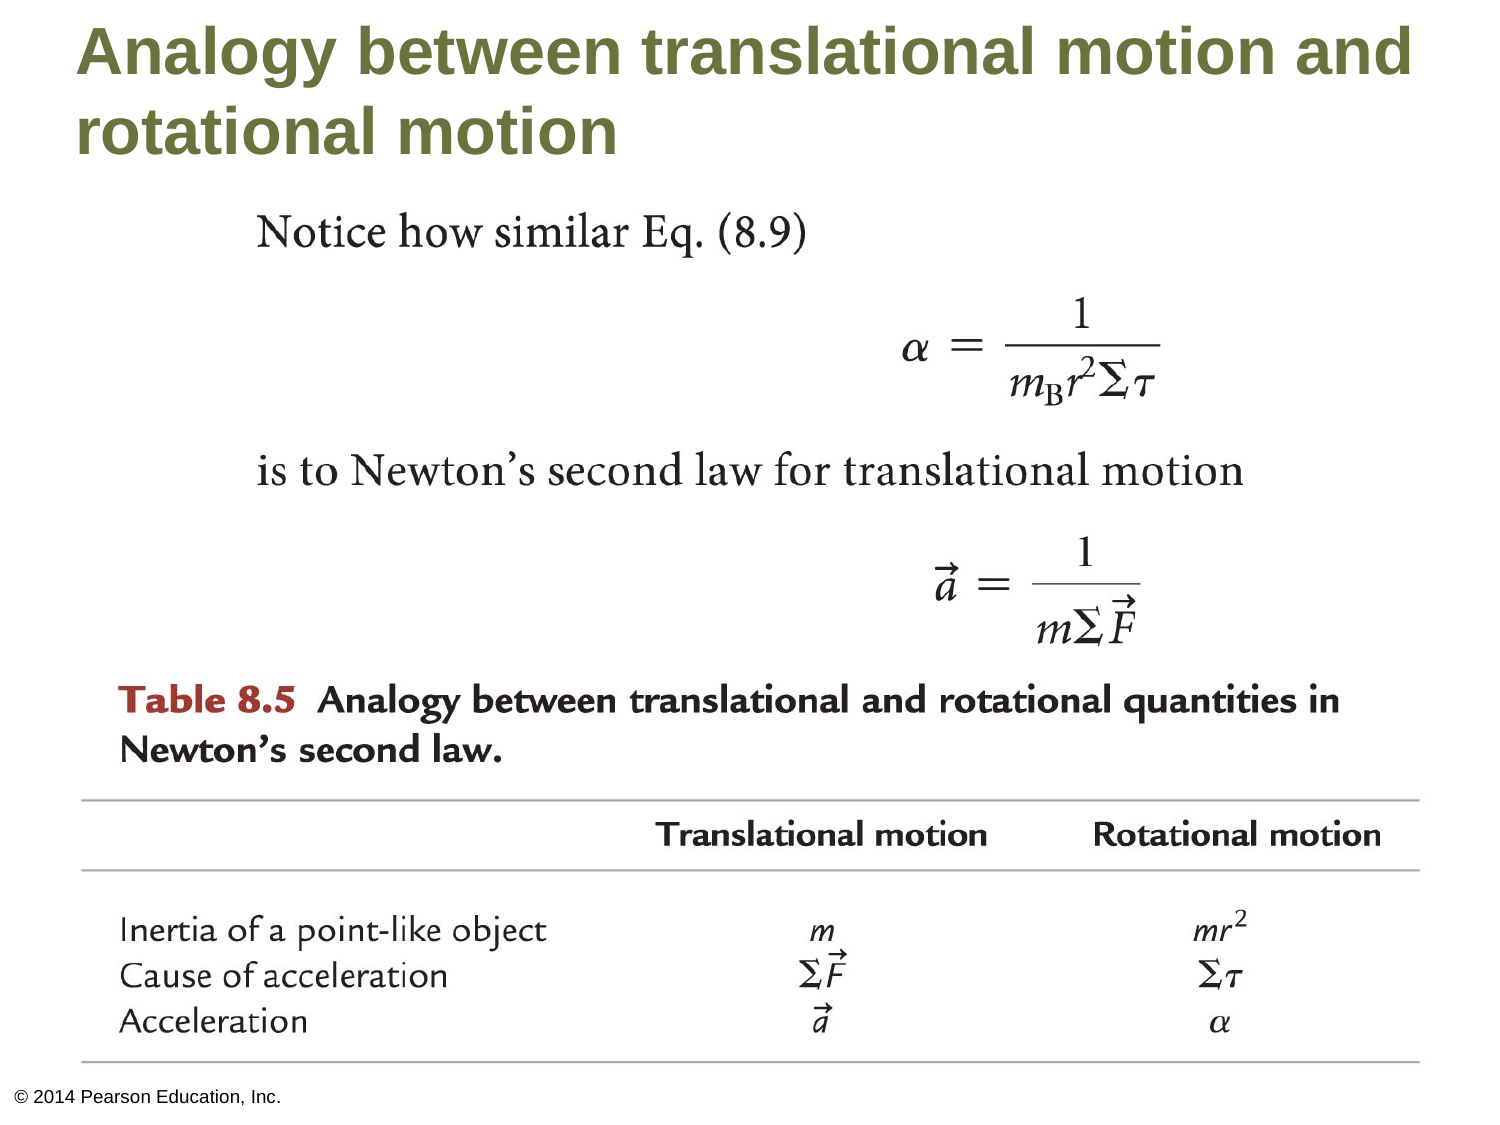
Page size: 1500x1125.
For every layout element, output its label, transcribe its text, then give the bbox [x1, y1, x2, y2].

title Analogy between translational motion and rotational motion [0, 0, 1500, 177]
picture [71, 673, 1429, 1066]
footer © 2014 Pearson Education, Inc. [14, 1084, 900, 1115]
picture [256, 211, 1243, 648]
